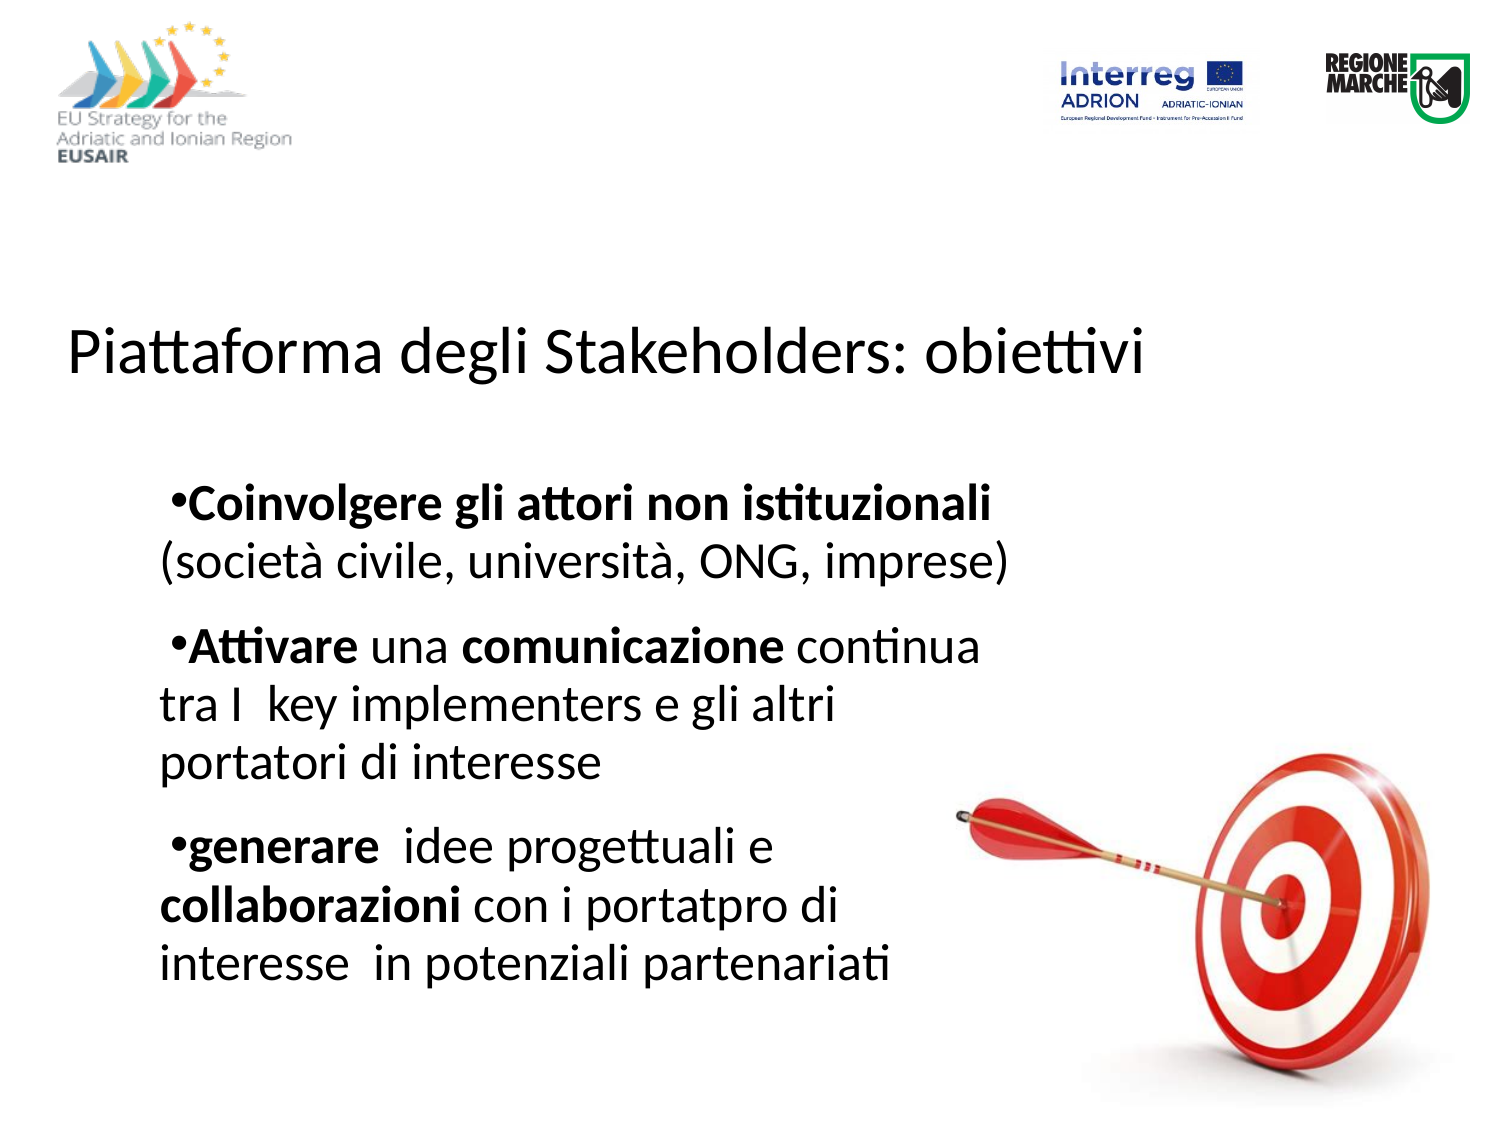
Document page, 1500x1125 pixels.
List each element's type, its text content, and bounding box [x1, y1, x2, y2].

list Coinvolgere gli attori non istituzionali (società civile, università, ONG, imprese) Attivare una comunicazione continua tra I key implementers e gli altri portatori di interesse generare idee progettuali e collaborazioni con i portatpro di interesse in potenziali partenariati [88, 458, 1036, 1000]
picture [1326, 53, 1470, 124]
picture [54, 19, 293, 164]
picture [915, 724, 1488, 1109]
picture [1043, 43, 1260, 134]
text_box Piattaforma degli Stakeholders: obiettivi [53, 299, 1167, 458]
